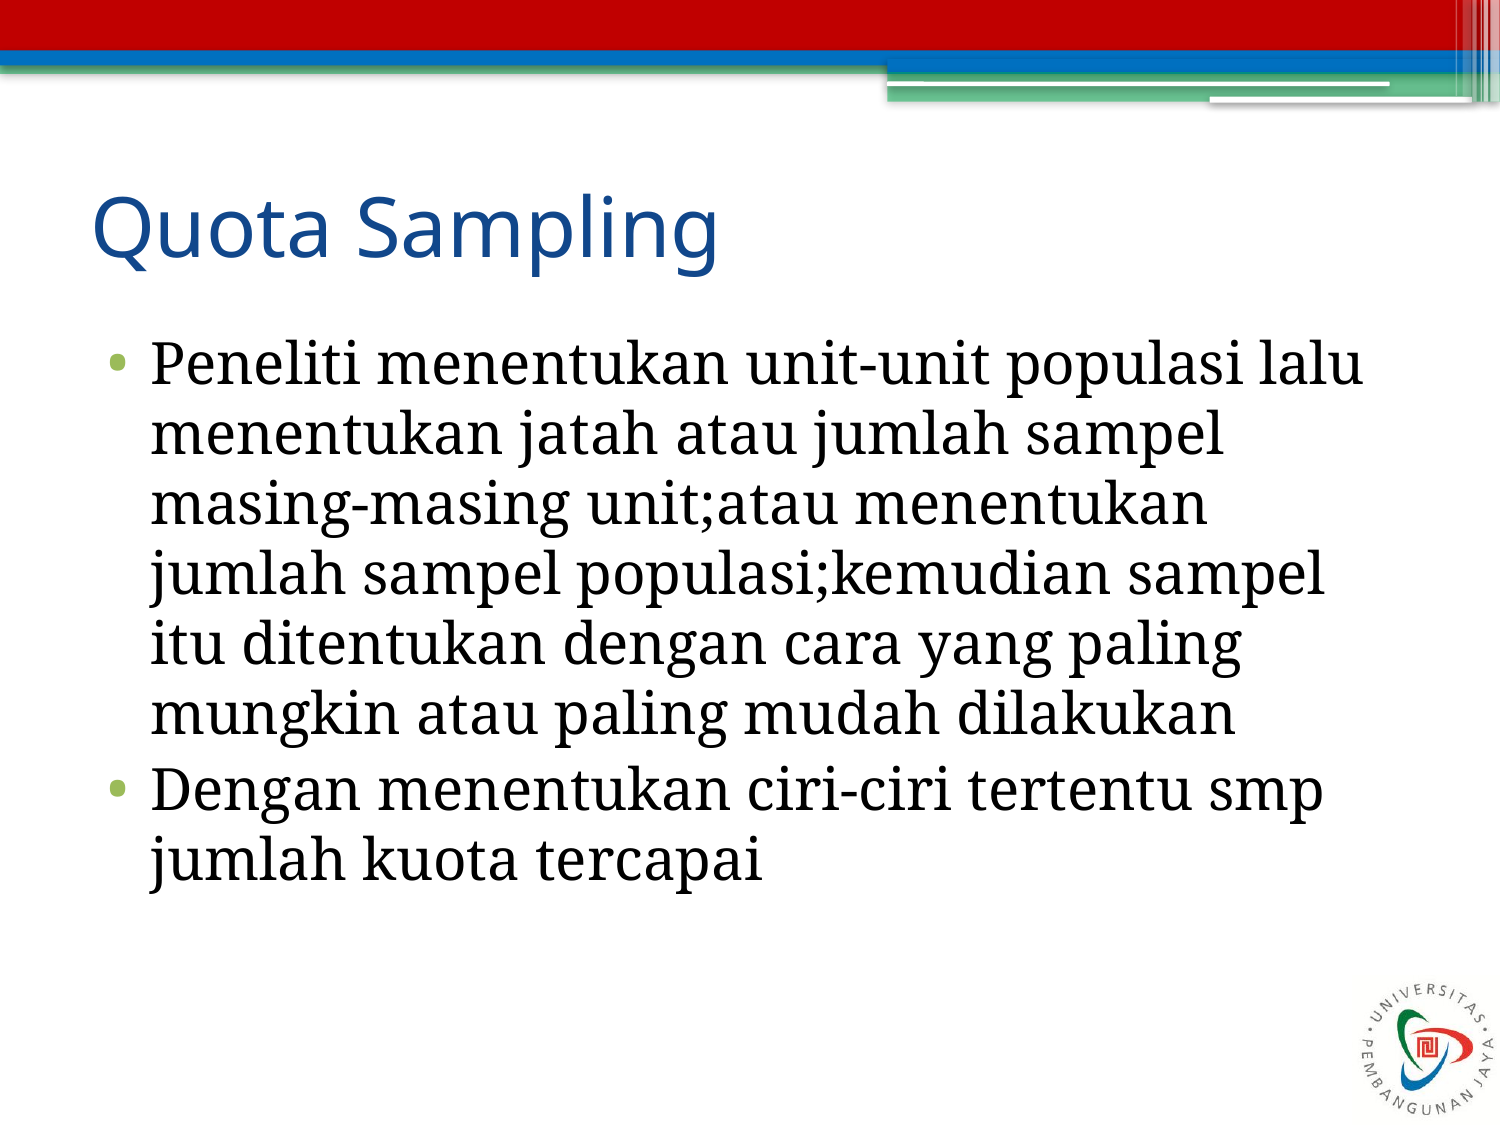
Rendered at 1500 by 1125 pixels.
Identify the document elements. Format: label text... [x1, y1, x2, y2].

title Quota Sampling [75, 137, 1425, 313]
list Peneliti menentukan unit-unit populasi lalu menentukan jatah atau jumlah sampel masing-masing unit;atau menentukan jumlah sampel populasi;kemudian sampel itu ditentukan dengan cara yang paling mungkin atau paling mudah dilakukan Dengan menentukan ciri-ciri tertentu smp jumlah kuota tercapai [75, 318, 1425, 1029]
picture [1352, 975, 1500, 1125]
